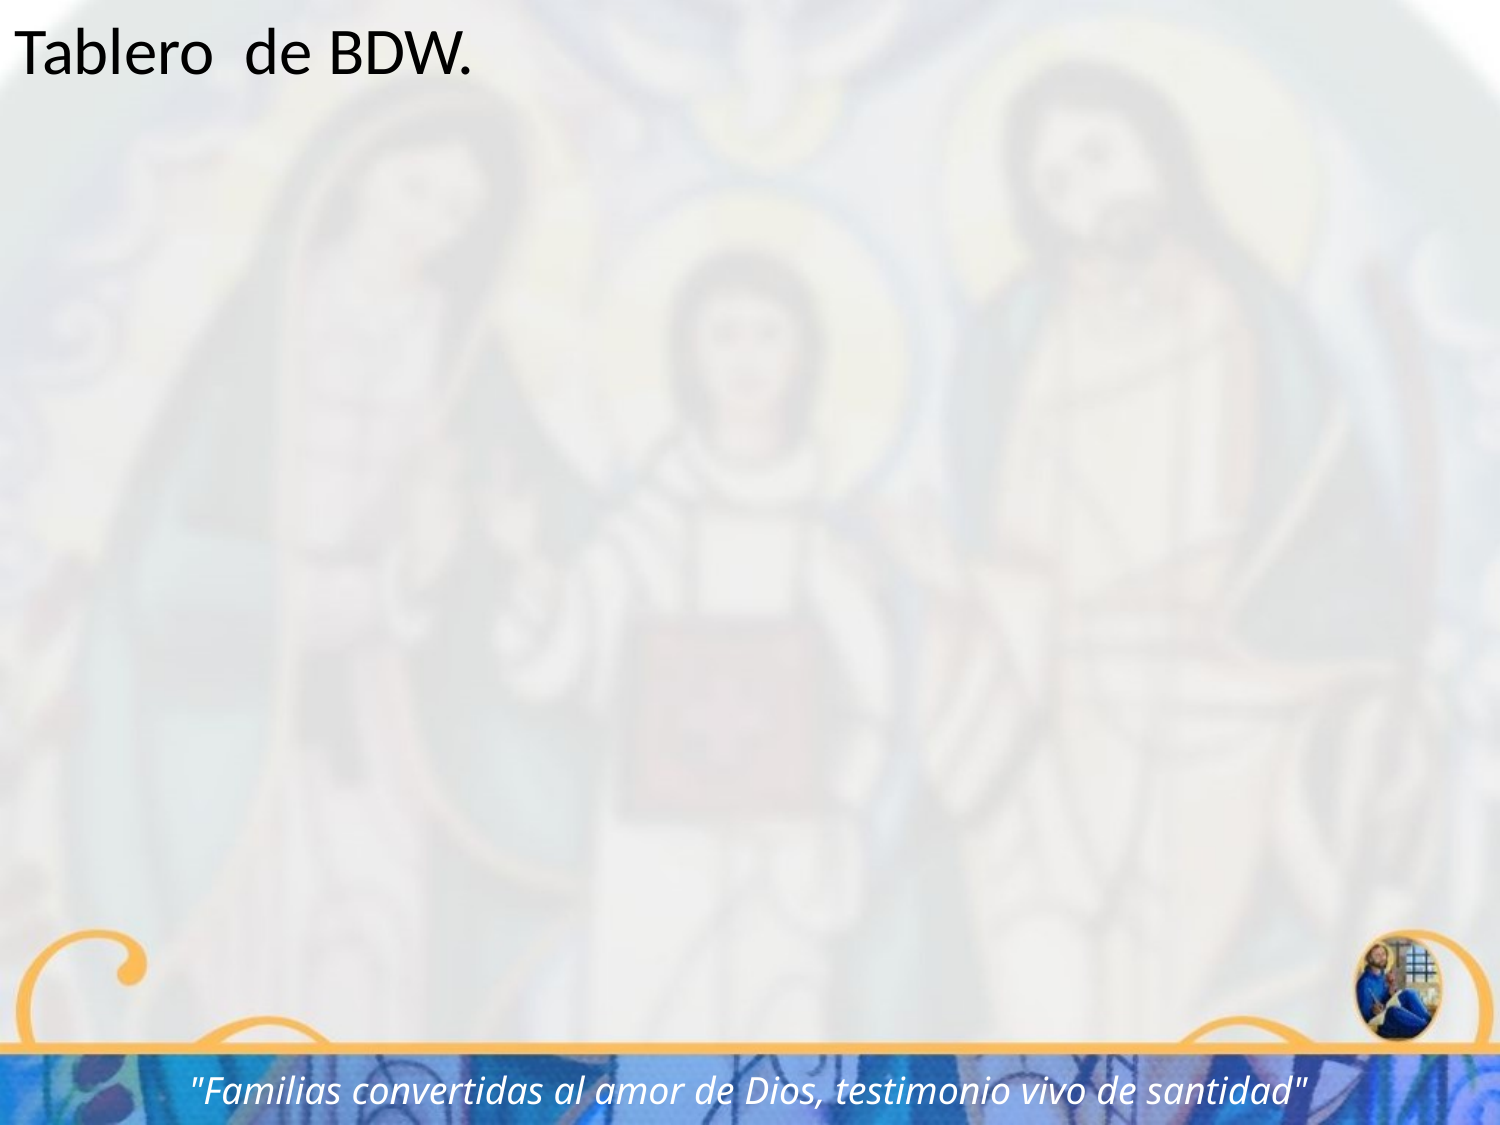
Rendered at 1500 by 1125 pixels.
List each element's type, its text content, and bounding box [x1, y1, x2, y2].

text_box Tablero de BDW. [0, 0, 1288, 96]
picture [0, 0, 1500, 1125]
text_box "Familias convertidas al amor de Dios, testimonio vivo de santidad" [0, 1059, 1498, 1120]
